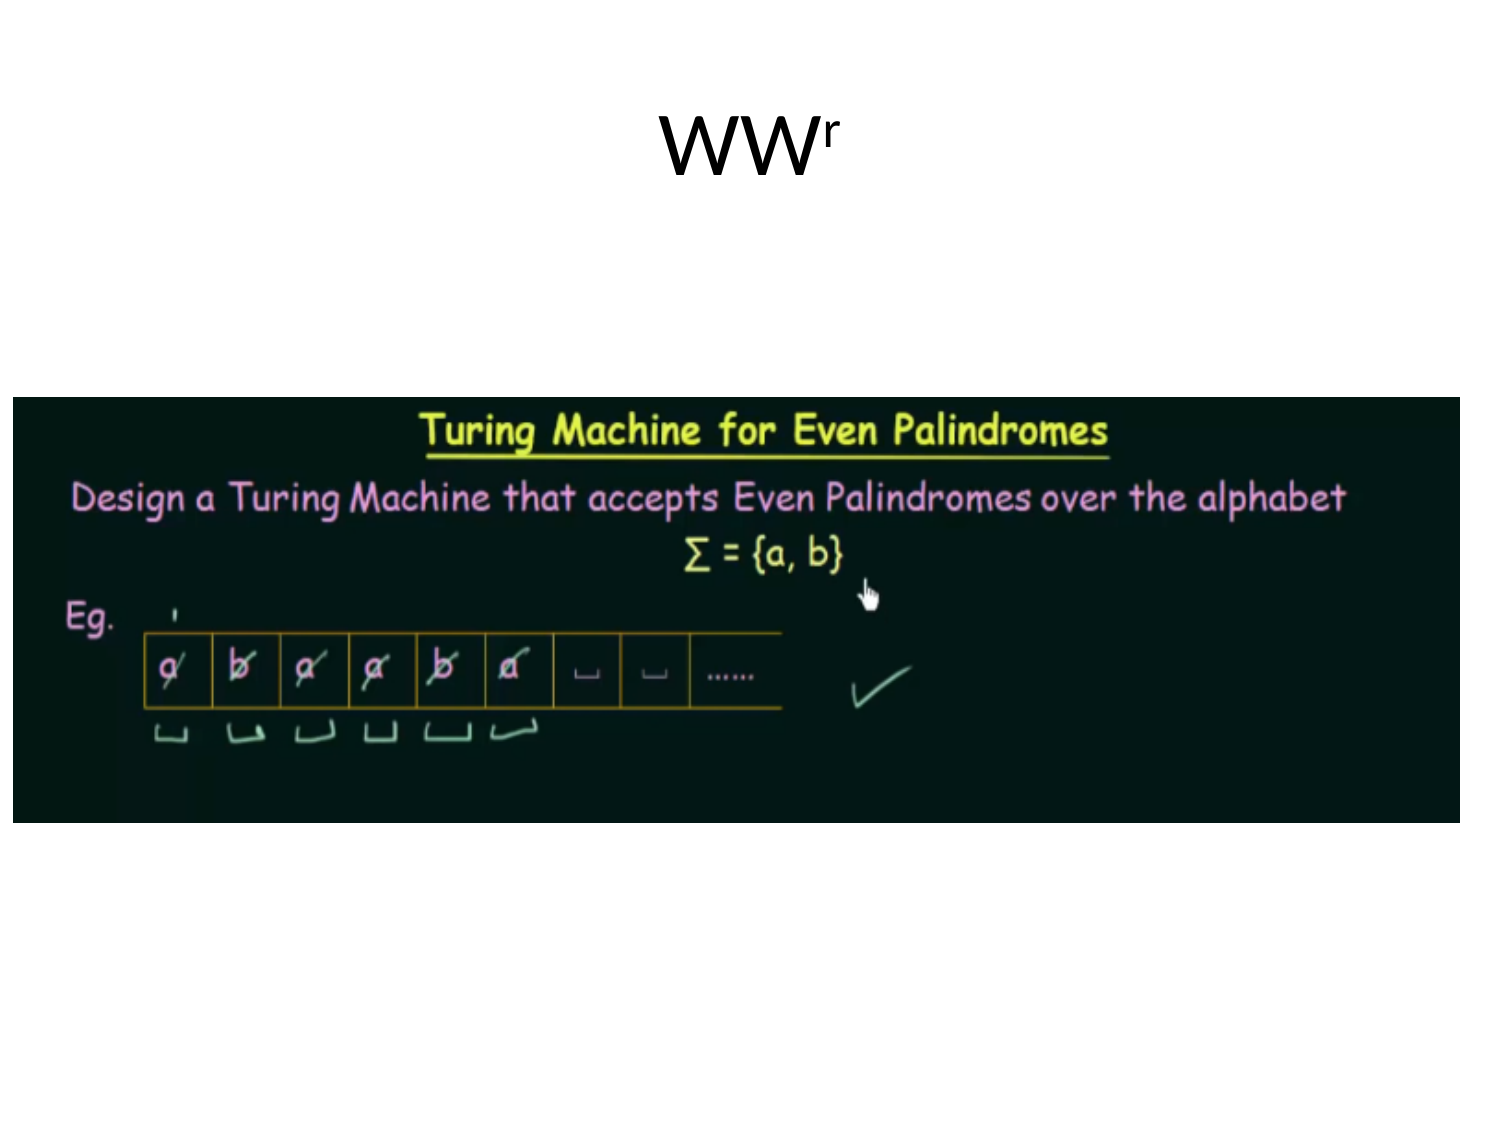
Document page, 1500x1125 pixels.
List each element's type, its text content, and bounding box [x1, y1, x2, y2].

picture [12, 396, 1461, 824]
title WWr [75, 45, 1425, 233]
